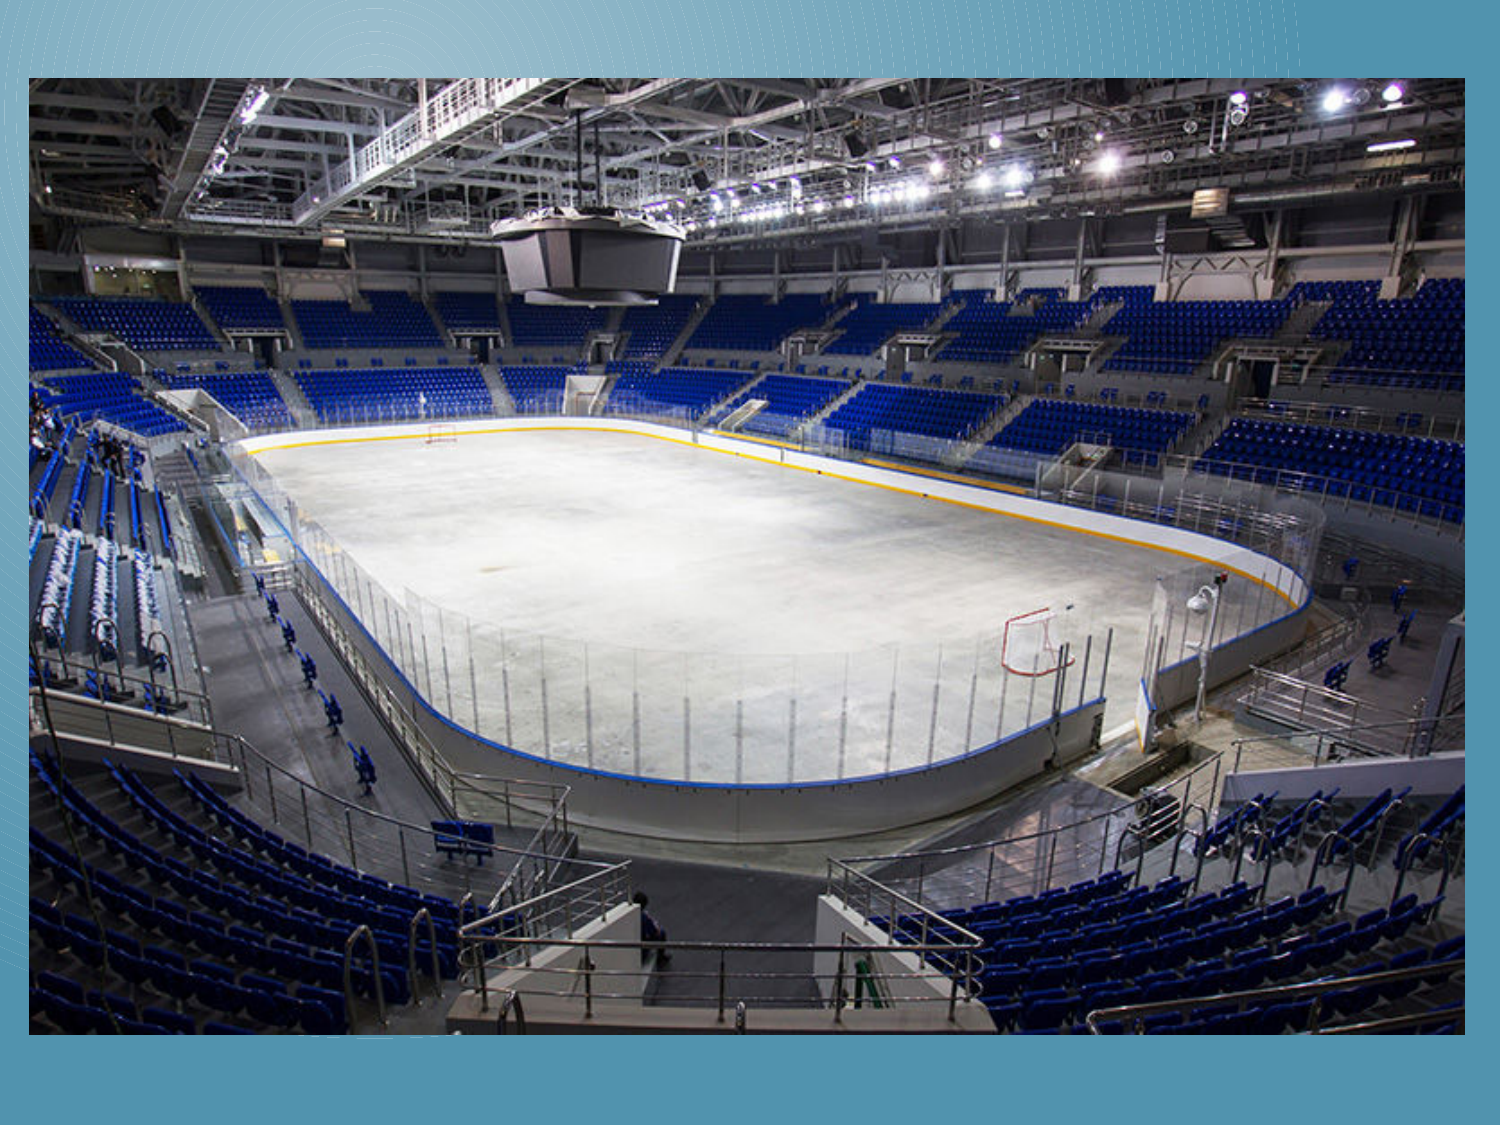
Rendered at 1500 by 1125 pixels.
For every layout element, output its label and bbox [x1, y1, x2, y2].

picture [29, 77, 1465, 1035]
